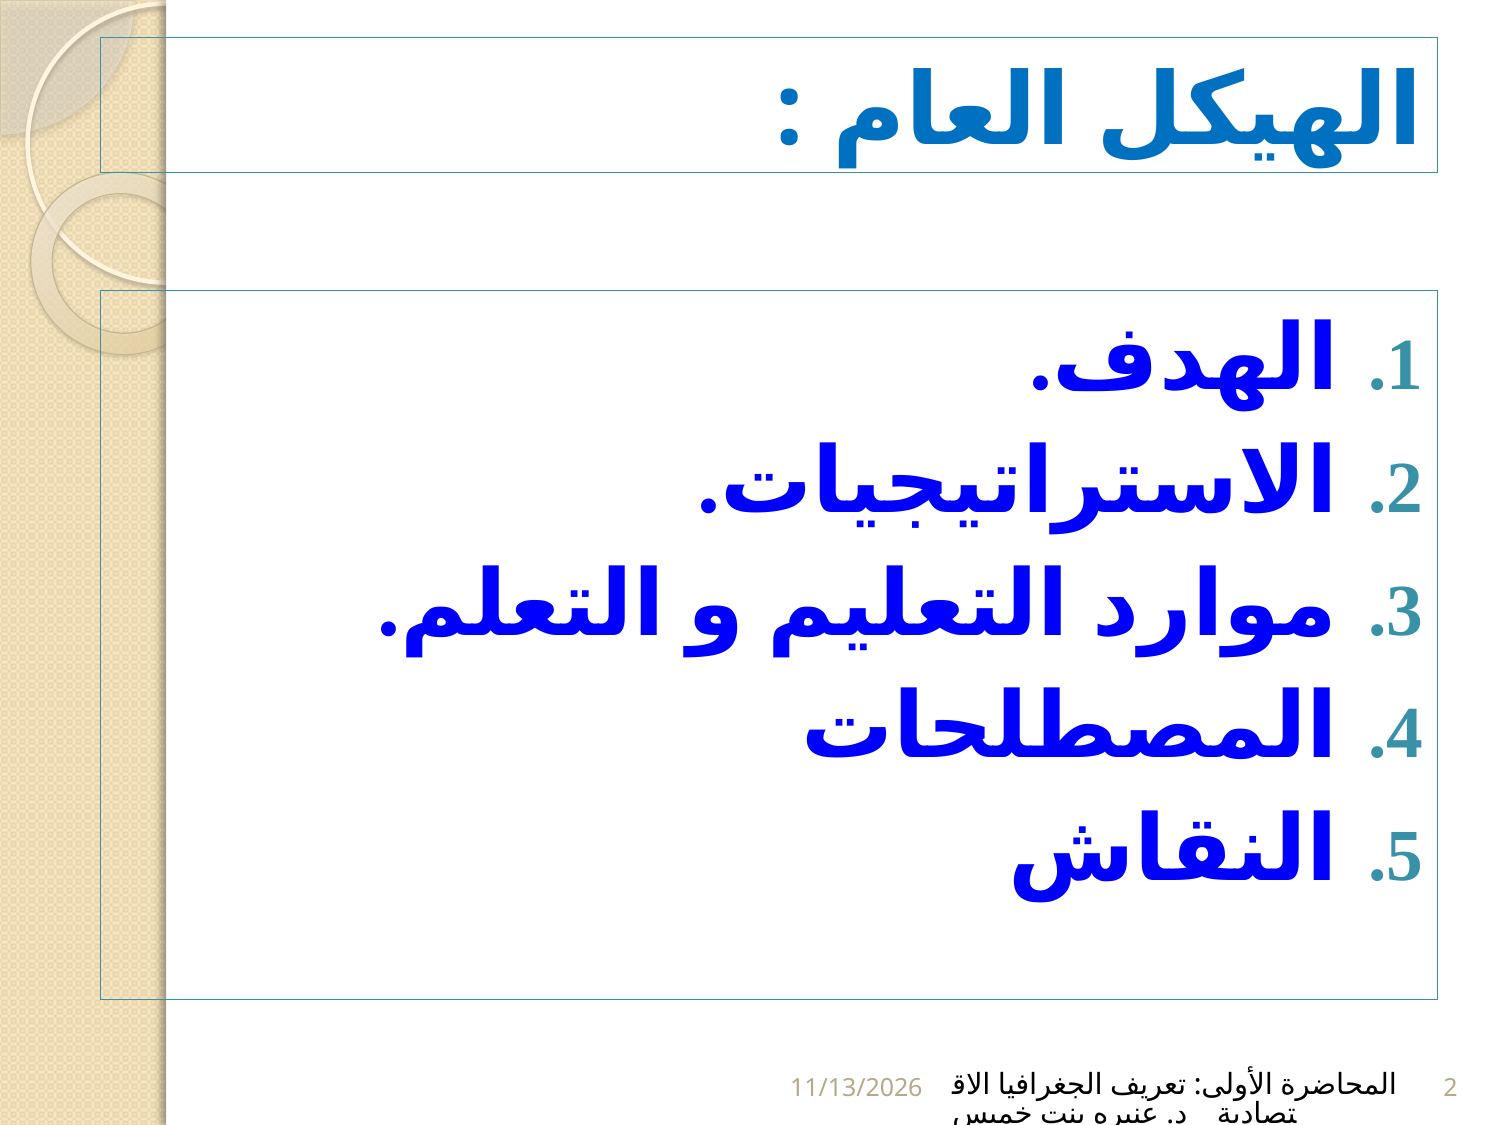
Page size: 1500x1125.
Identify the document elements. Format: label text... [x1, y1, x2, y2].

title الهيكل العام : [100, 37, 1438, 173]
footer المحاضرة الأولى: تعريف الجغرافيا الاقتصادية د. عنبره بنت خميس [937, 1034, 1413, 1113]
slide_number 2 [1413, 1034, 1488, 1113]
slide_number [587, 1034, 937, 1113]
list الهدف. الاستراتيجيات. موارد التعليم و التعلم. المصطلحات النقاش [100, 290, 1438, 1000]
